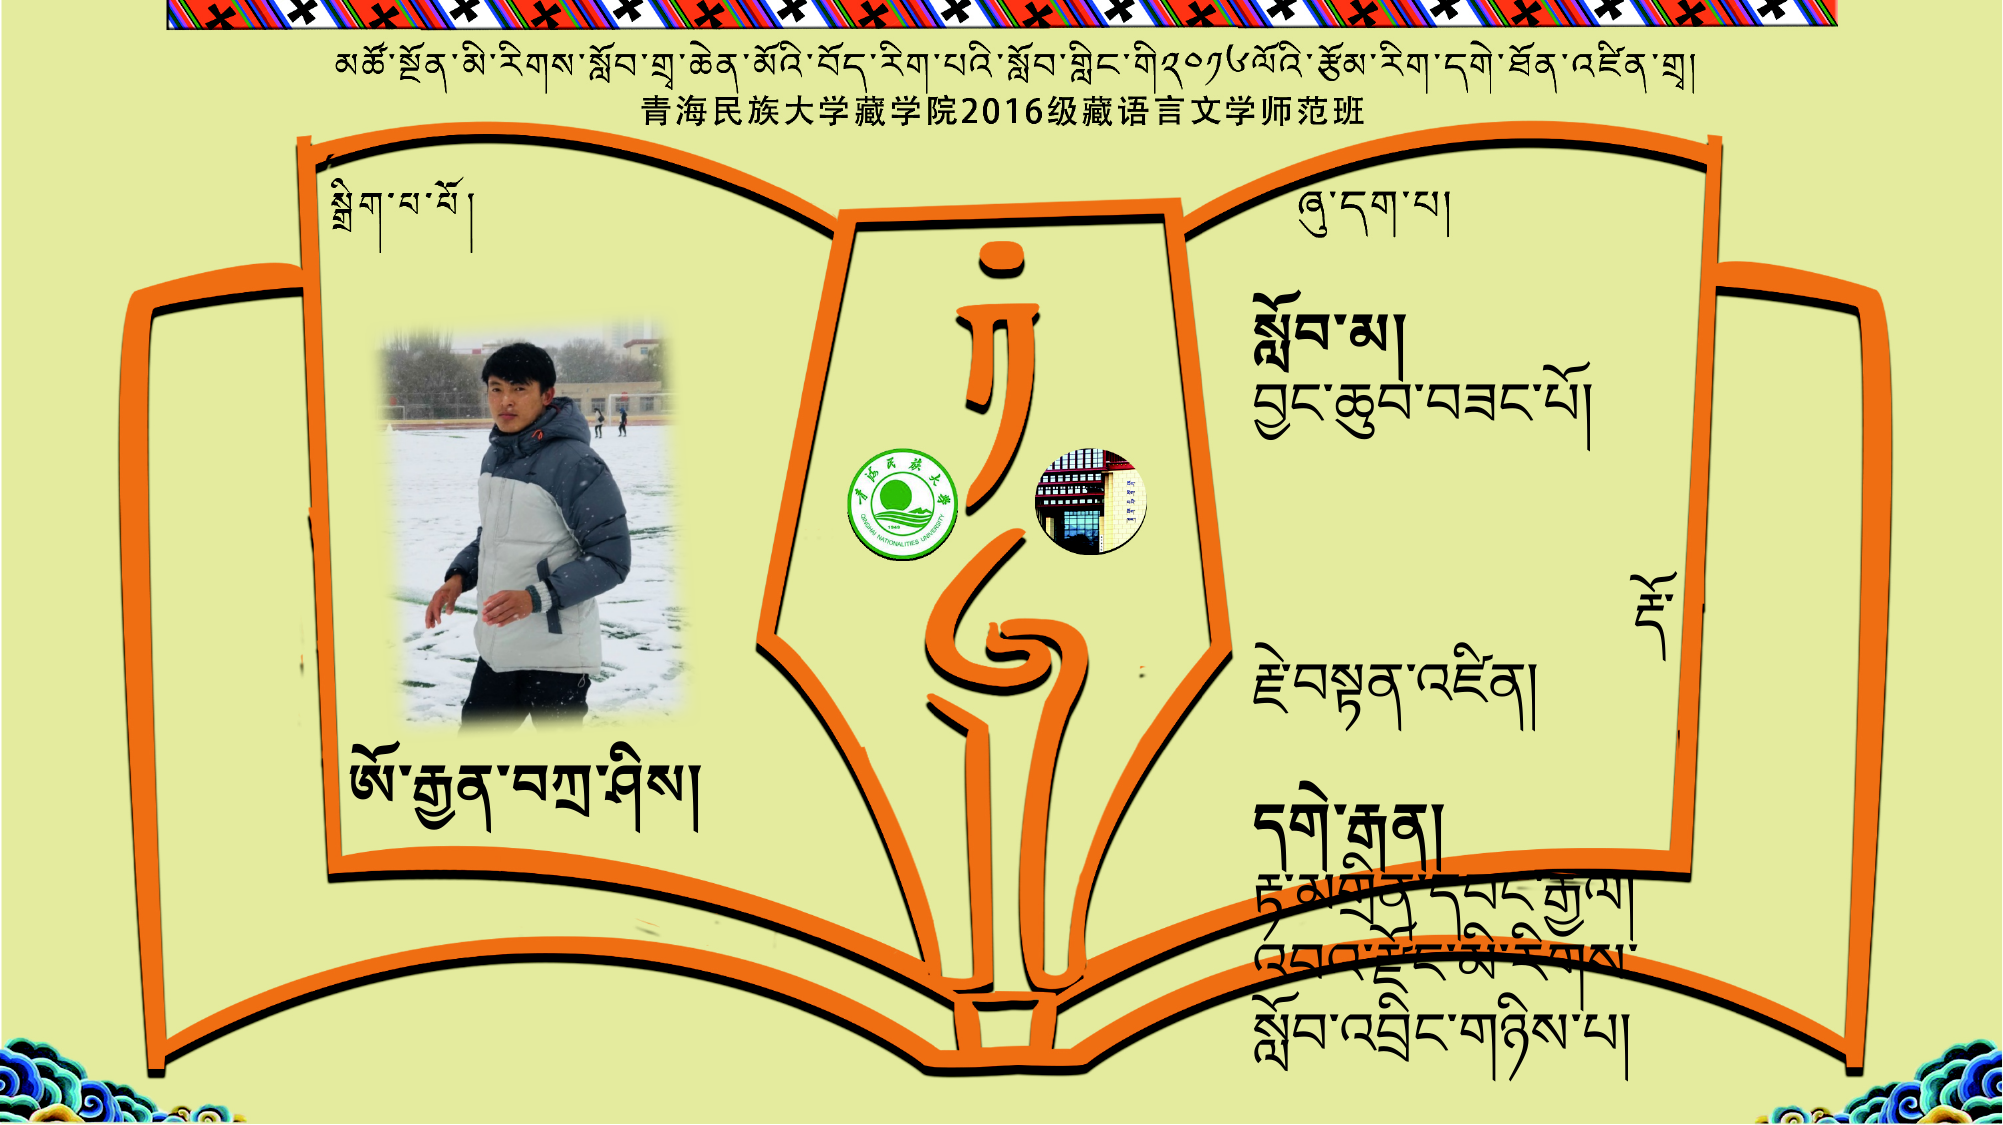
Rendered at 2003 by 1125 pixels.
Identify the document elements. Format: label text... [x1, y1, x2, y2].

text_box ཨོ་རྒྱན་བཀྲ་ཤིས། [333, 739, 719, 825]
picture [0, 0, 2003, 1125]
text_box སློབ་མ། བྱང་ཆུབ་བཟང་པོ། རྡོ་རྗེ་བསྟན་འཛིན། དགེ་རྒན། རྟ་མགྲིན་དབང་རྒྱལ། འབའ་རྫོང་མི་རིགས་སློབ་འབྲིང་གཉིས་པ། [1237, 288, 1695, 1074]
